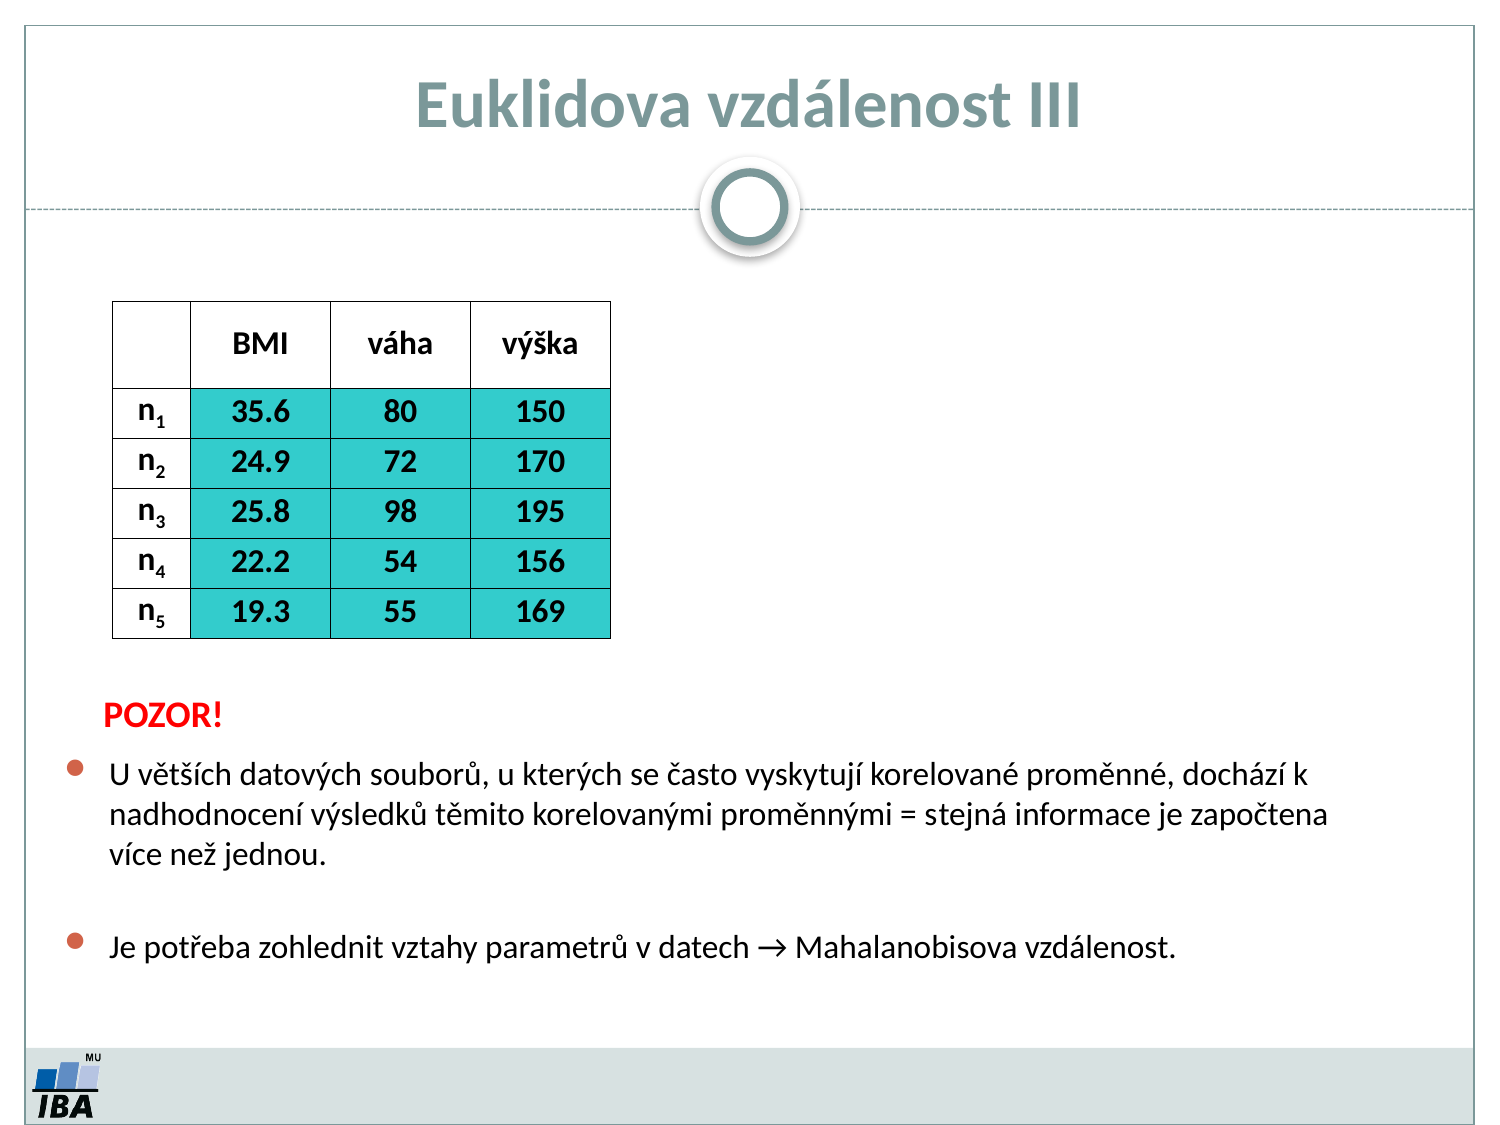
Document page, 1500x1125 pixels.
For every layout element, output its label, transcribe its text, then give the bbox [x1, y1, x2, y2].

table_cell 72 [331, 439, 470, 488]
table_header BMI [191, 302, 330, 388]
text_box POZOR! [88, 682, 258, 743]
table_cell 25.8 [191, 489, 330, 538]
table_cell 35.6 [191, 389, 330, 438]
table_cell n2 [113, 439, 190, 488]
table_cell 98 [331, 489, 470, 538]
table_header [113, 302, 190, 388]
table_cell 80 [331, 389, 470, 438]
picture [32, 1053, 101, 1118]
table_cell 169 [471, 589, 610, 638]
table_cell 22.2 [191, 539, 330, 588]
table_cell n1 [113, 389, 190, 438]
table_header váha [331, 302, 470, 388]
table_cell 170 [471, 439, 610, 488]
table_header výška [471, 302, 610, 388]
table_cell n4 [113, 539, 190, 588]
title Euklidova vzdálenost III [49, 37, 1450, 163]
table_cell 55 [331, 589, 470, 638]
table_cell 195 [471, 489, 610, 538]
table_cell n3 [113, 489, 190, 538]
table_cell n5 [113, 589, 190, 638]
table_cell 24.9 [191, 439, 330, 488]
table_cell 150 [471, 389, 610, 438]
text_box U větších datových souborů, u kterých se často vyskytují korelované proměnné, dochází k nadhodnocení výsledků těmito korelovanými proměnnými = stejná informace je započtena více než jednou. Je potřeba zohlednit vztahy parametrů v datech → Mahalanobisova vzdálenost. [49, 744, 1388, 1014]
table_cell 19.3 [191, 589, 330, 638]
table_cell 54 [331, 539, 470, 588]
table_cell 156 [471, 539, 610, 588]
